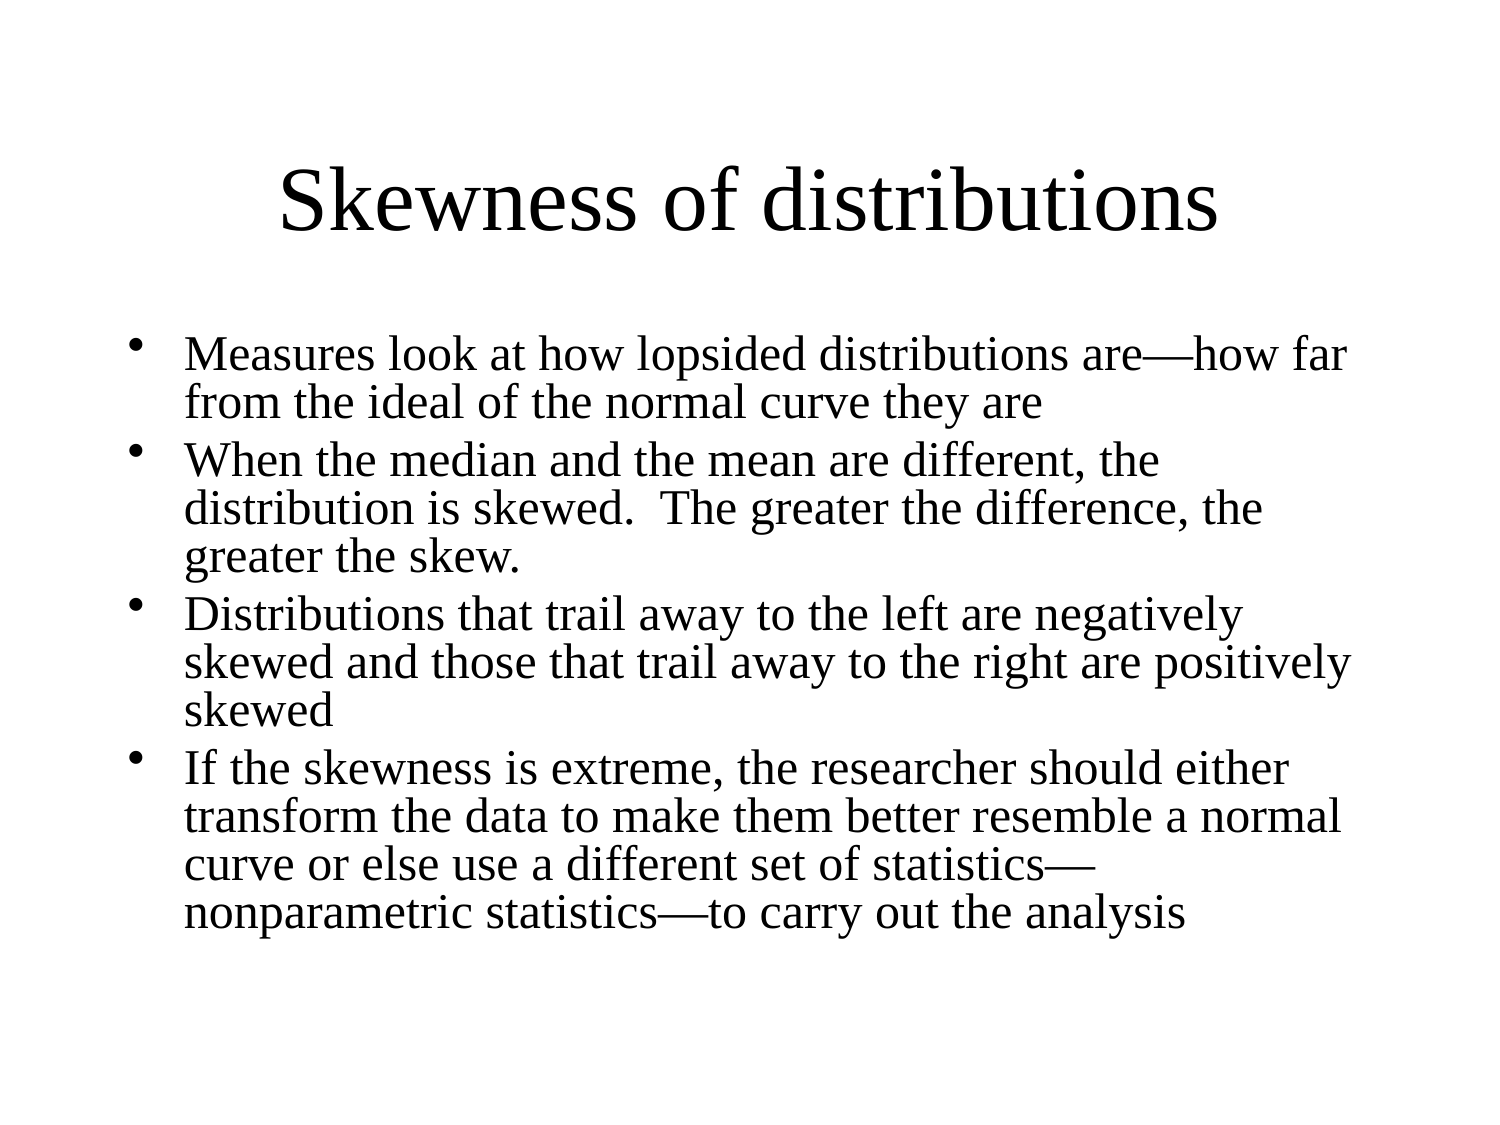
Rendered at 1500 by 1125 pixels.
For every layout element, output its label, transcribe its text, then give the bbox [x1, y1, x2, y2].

title Skewness of distributions [112, 99, 1388, 288]
list Measures look at how lopsided distributions are—how far from the ideal of the normal curve they are When the median and the mean are different, the distribution is skewed. The greater the difference, the greater the skew. Distributions that trail away to the left are negatively skewed and those that trail away to the right are positively skewed If the skewness is extreme, the researcher should either transform the data to make them better resemble a normal curve or else use a different set of statistics—nonparametric statistics—to carry out the analysis [112, 324, 1388, 1001]
